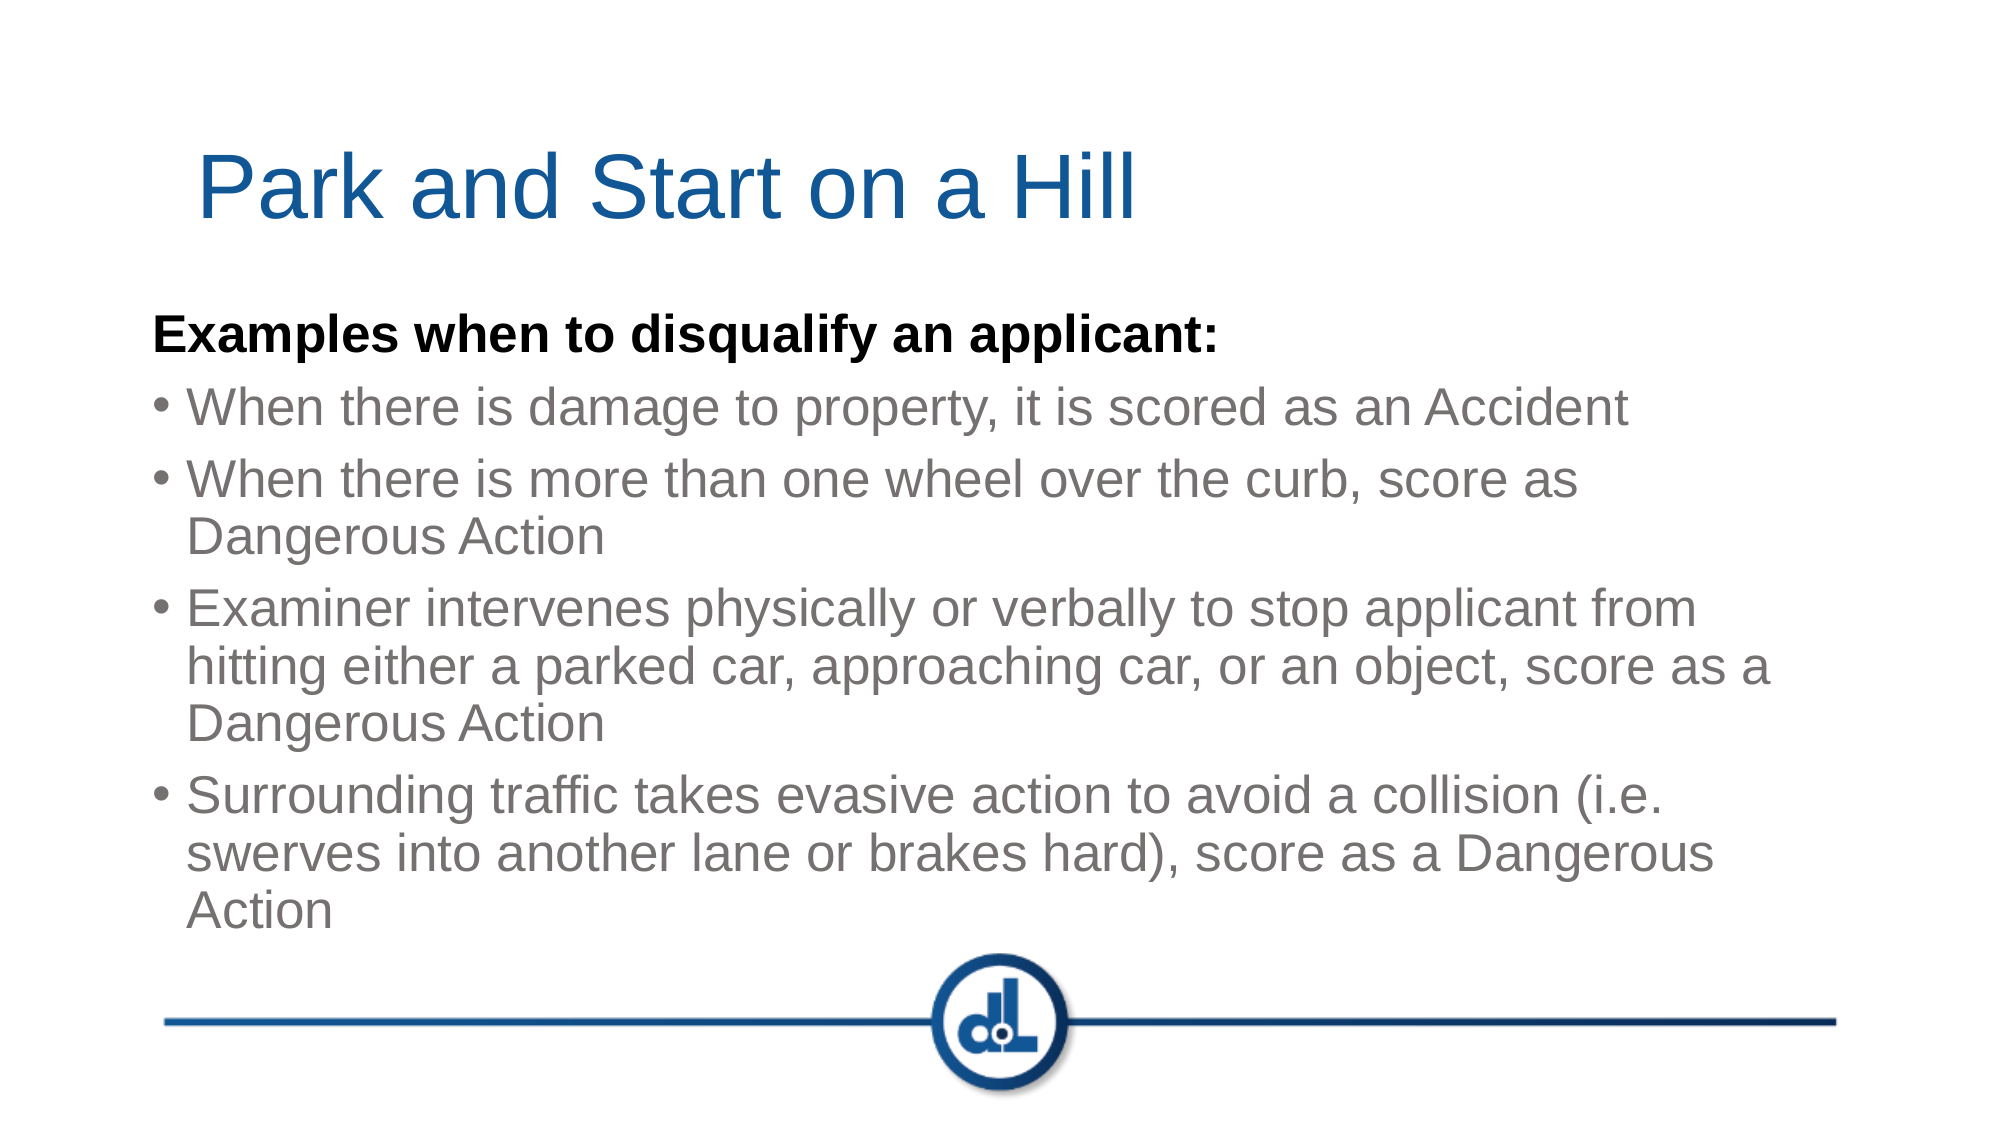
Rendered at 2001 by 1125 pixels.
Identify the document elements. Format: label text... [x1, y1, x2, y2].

title Park and Start on a Hill [181, 74, 1724, 299]
list Examples when to disqualify an applicant: When there is damage to property, it is scored as an Accident When there is more than one wheel over the curb, score as Dangerous Action Examiner intervenes physically or verbally to stop applicant from hitting either a parked car, approaching car, or an object, score as a Dangerous Action Surrounding traffic takes evasive action to avoid a collision (i.e. swerves into another lane or brakes hard), score as a Dangerous Action [137, 299, 1863, 956]
picture [137, 956, 1863, 1107]
